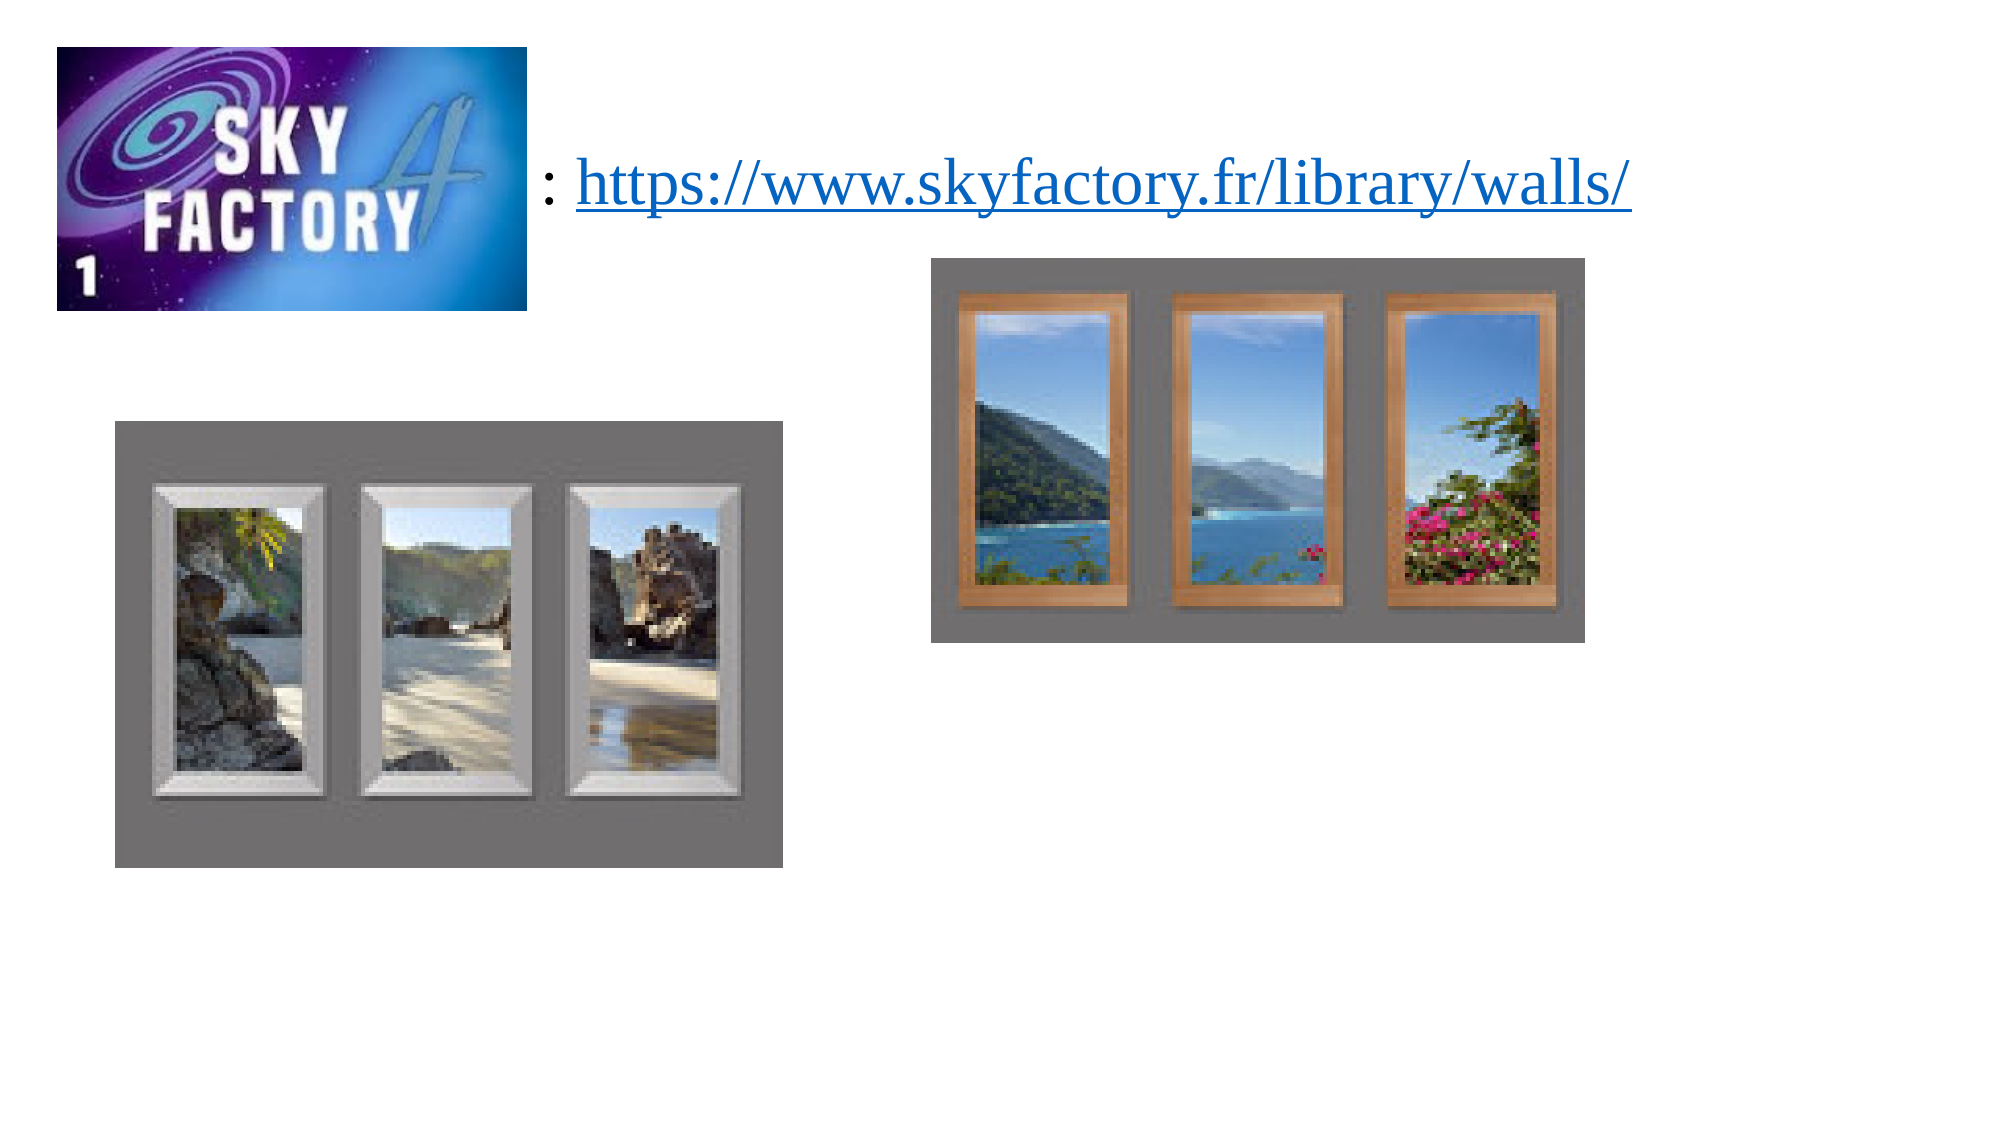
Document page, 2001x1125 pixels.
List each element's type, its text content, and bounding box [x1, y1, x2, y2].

picture [115, 421, 783, 868]
picture [930, 258, 1585, 643]
text_box : https://www.skyfactory.fr/library/walls/ [527, 130, 1922, 226]
picture [57, 47, 527, 311]
